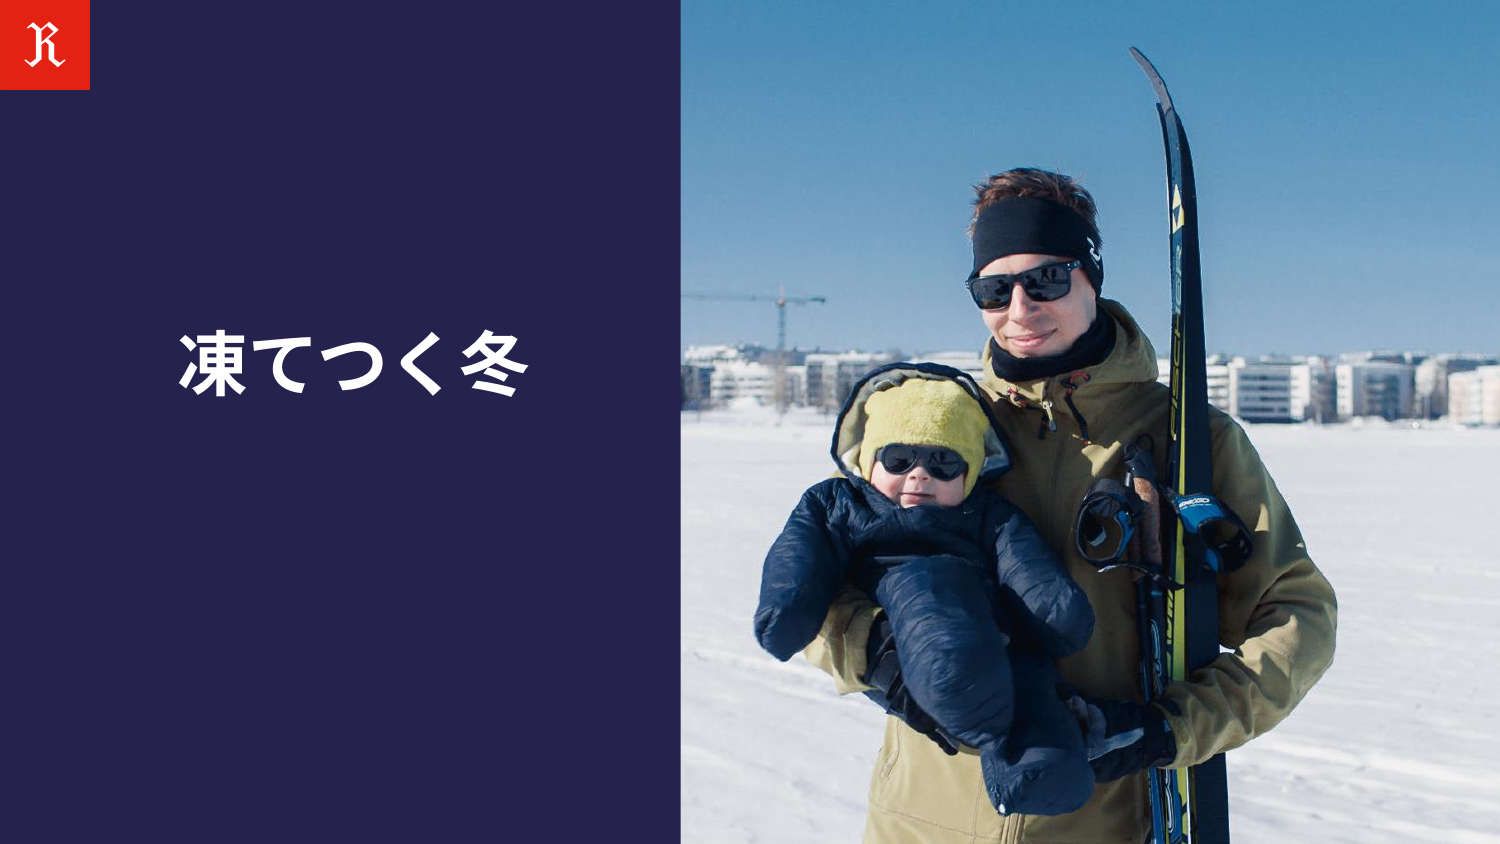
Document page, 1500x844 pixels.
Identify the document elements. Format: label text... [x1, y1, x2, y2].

title 凍てつく冬 [47, 276, 662, 520]
picture [0, 0, 90, 90]
picture [680, 0, 1500, 844]
